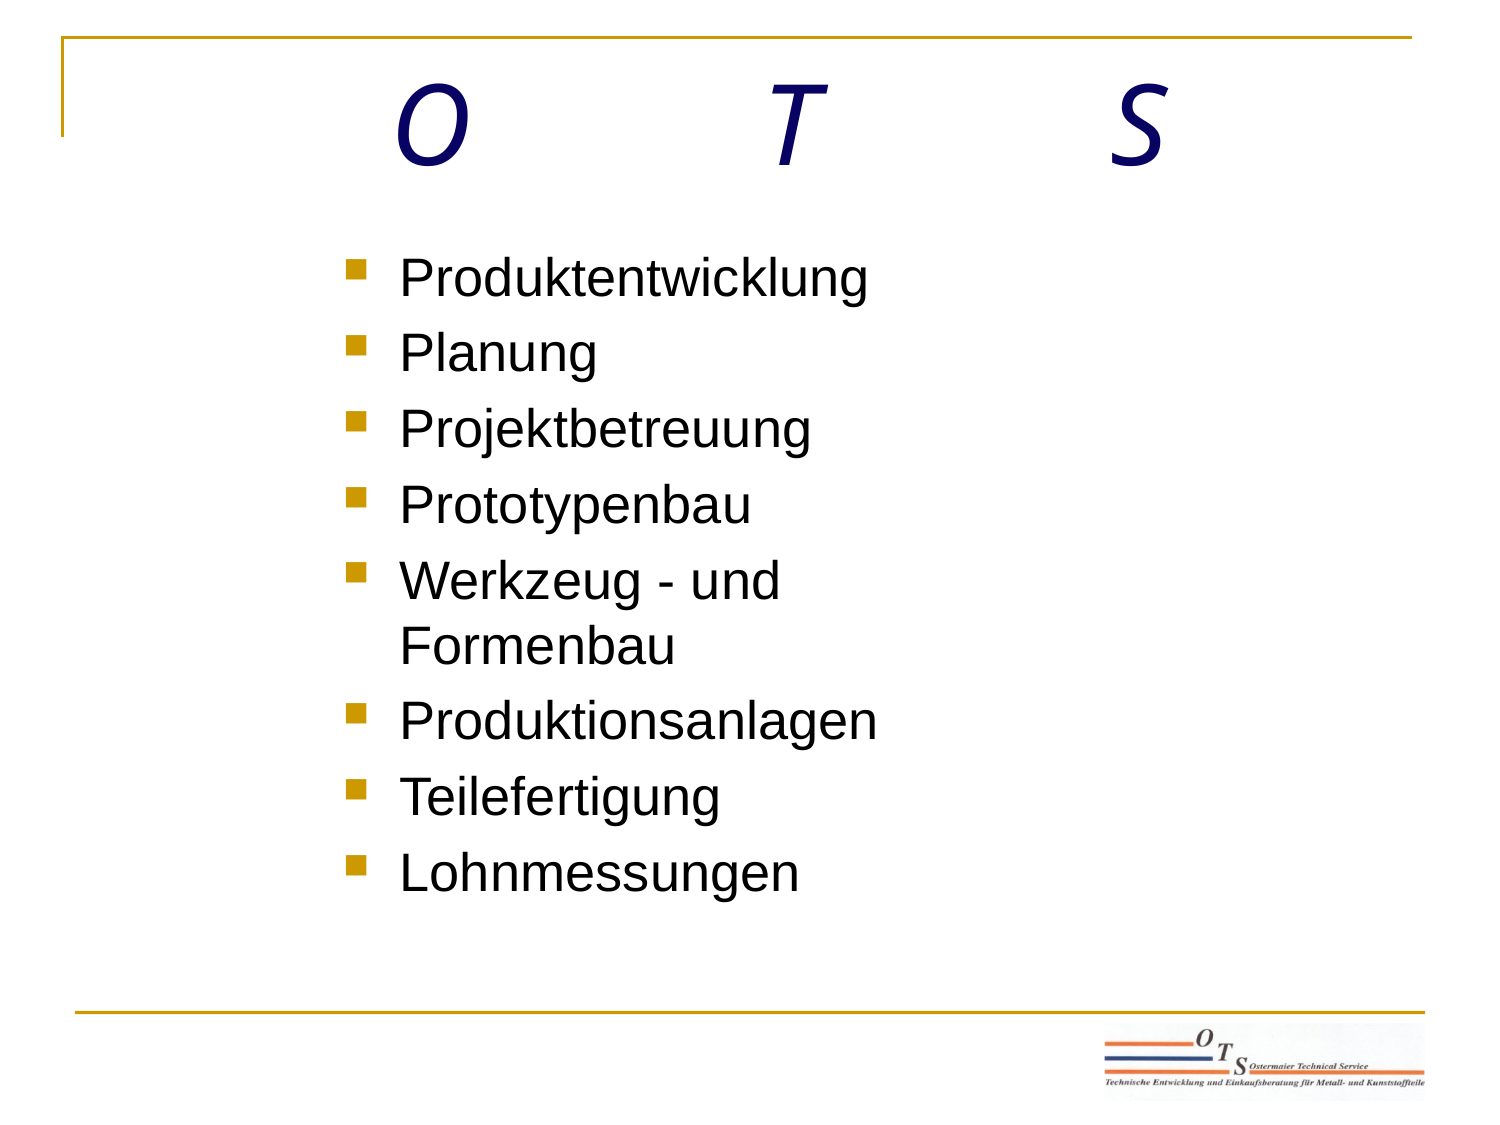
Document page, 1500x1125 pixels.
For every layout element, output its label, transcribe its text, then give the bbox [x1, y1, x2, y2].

title O T S [74, 45, 1426, 233]
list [1104, 1022, 1425, 1102]
list Produktentwicklung Planung Projektbetreuung Prototypenbau Werkzeug - und Formenbau Produktionsanlagen Teilefertigung Lohnmessungen [327, 234, 991, 978]
